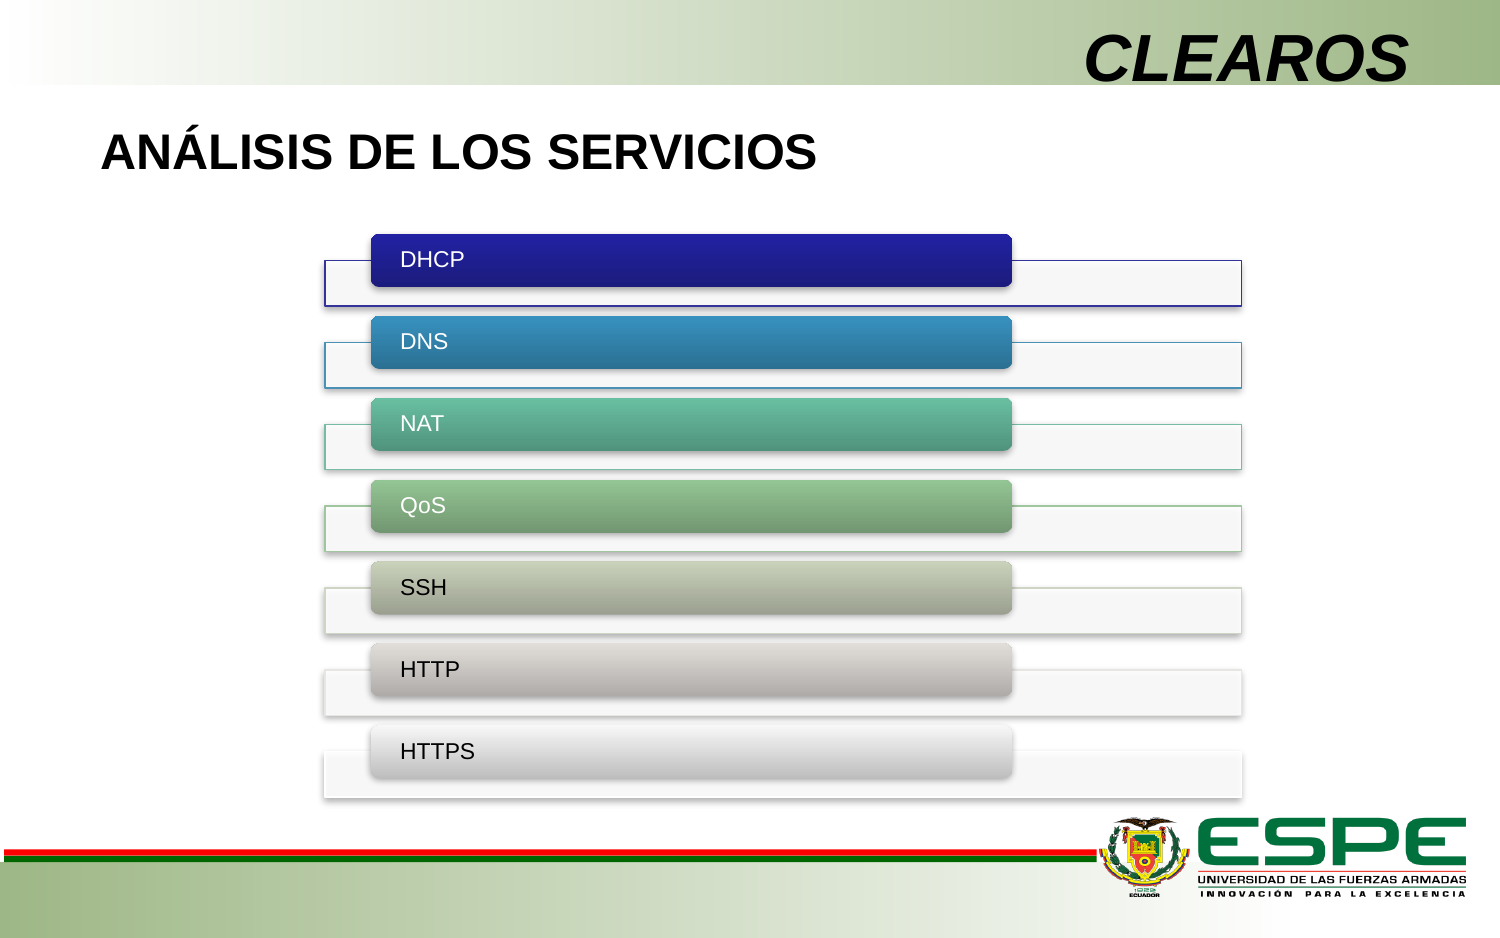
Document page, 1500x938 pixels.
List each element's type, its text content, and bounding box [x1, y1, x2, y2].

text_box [324, 228, 1242, 803]
picture [1099, 817, 1466, 897]
text_box ANÁLISIS DE LOS SERVICIOS [85, 164, 1326, 187]
title CLEAROS [75, 7, 1425, 164]
